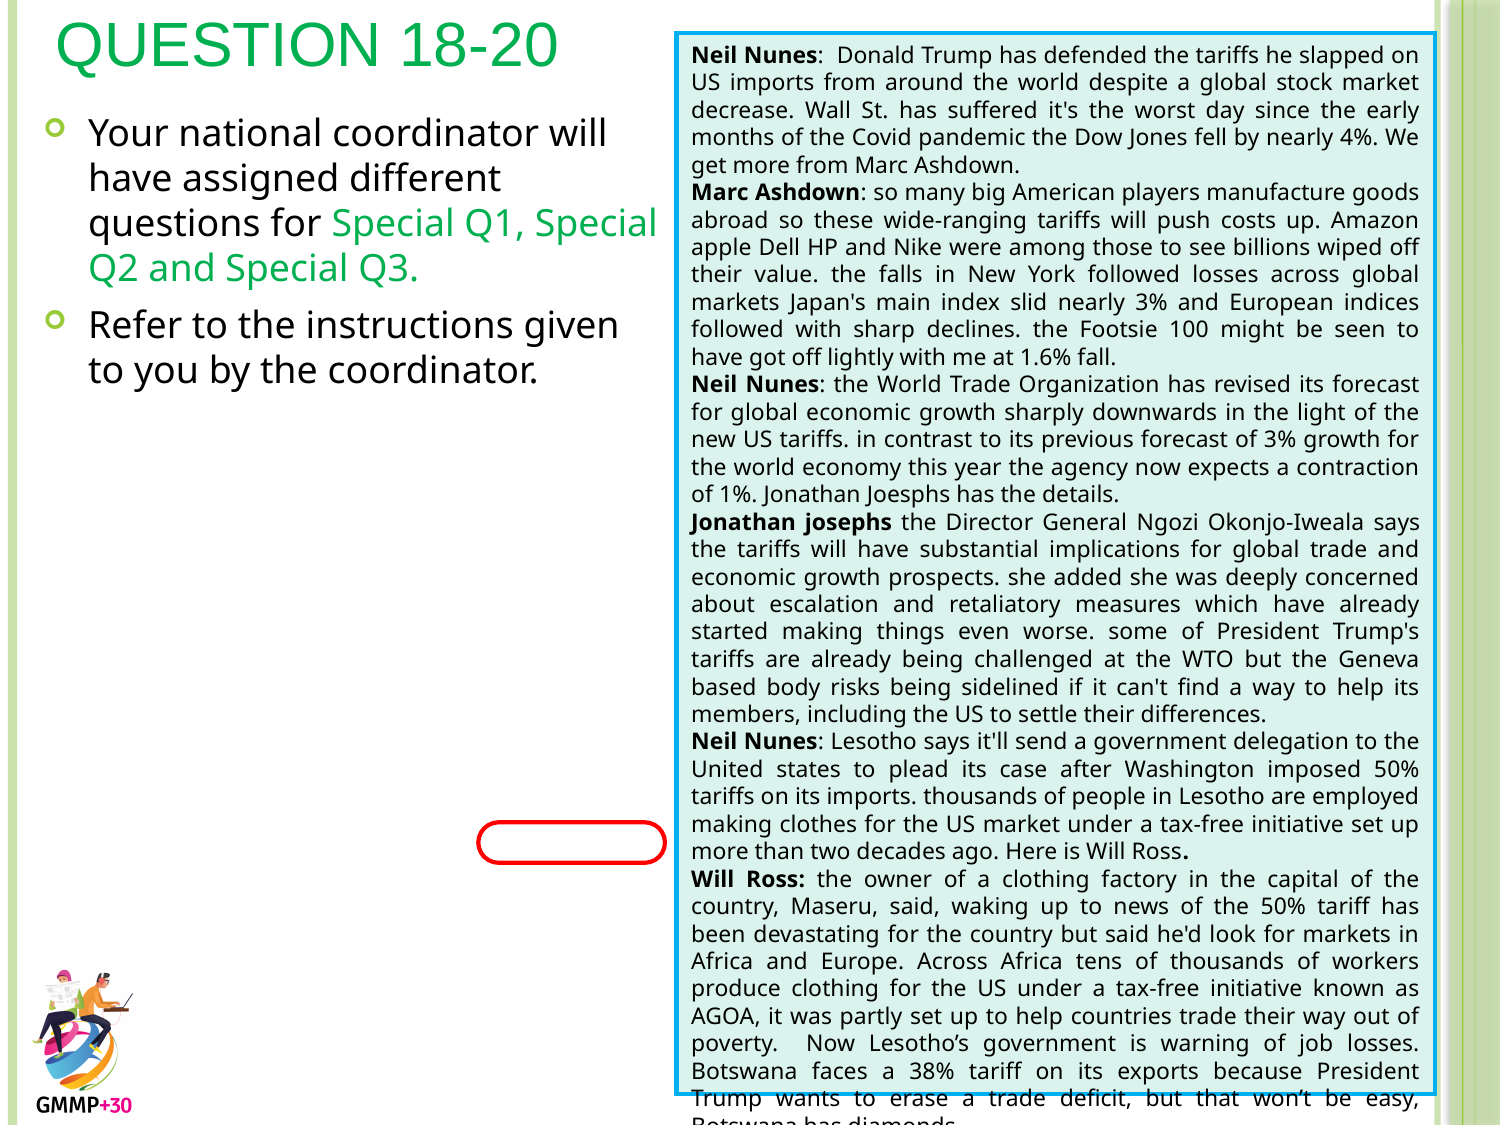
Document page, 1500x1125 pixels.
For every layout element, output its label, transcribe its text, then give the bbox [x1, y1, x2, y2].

picture [27, 964, 141, 1122]
text_box Neil Nunes: Donald Trump has defended the tariffs he slapped on US imports from around the world despite a global stock market decrease. Wall St. has suffered it's the worst day since the early months of the Covid pandemic the Dow Jones fell by nearly 4%. We get more from Marc Ashdown. Marc Ashdown: so many big American players manufacture goods abroad so these wide-ranging tariffs will push costs up. Amazon apple Dell HP and Nike were among those to see billions wiped off their value. the falls in New York followed losses across global markets Japan's main index slid nearly 3% and European indices followed with sharp declines. the Footsie 100 might be seen to have got off lightly with me at 1.6% fall. Neil Nunes: the World Trade Organization has revised its forecast for global economic growth sharply downwards in the light of the new US tariffs. in contrast to its previous forecast of 3% growth for the world economy this year the agency now expects a contraction of 1%. Jonathan Joesphs has the details. Jonathan josephs the Director General Ngozi Okonjo-Iweala says the tariffs will have substantial implications for global trade and economic growth prospects. she added she was deeply concerned about escalation and retaliatory measures which have already started making things even worse. some of President Trump's tariffs are already being challenged at the WTO but the Geneva based body risks being sidelined if it can't find a way to help its members, including the US to settle their differences. Neil Nunes: Lesotho says it'll send a government delegation to the United states to plead its case after Washington imposed 50% tariffs on its imports. thousands of people in Lesotho are employed making clothes for the US market under a tax-free initiative set up more than two decades ago. Here is Will Ross. Will Ross: the owner of a clothing factory in the capital of the country, Maseru, said, waking up to news of the 50% tariff has been devastating for the country but said he'd look for markets in Africa and Europe. Across Africa tens of thousands of workers produce clothing for the US under a tax-free initiative known as AGOA, it was partly set up to help countries trade their way out of poverty. Now Lesotho’s government is warning of job losses. Botswana faces a 38% tariff on its exports because President Trump wants to erase a trade deficit, but that won’t be easy, Botswana has diamonds. [674, 31, 1437, 1096]
list Your national coordinator will have assigned different questions for Special Q1, Special Q2 and Special Q3. Refer to the instructions given to you by the coordinator. [28, 101, 674, 482]
picture [40, 480, 666, 862]
